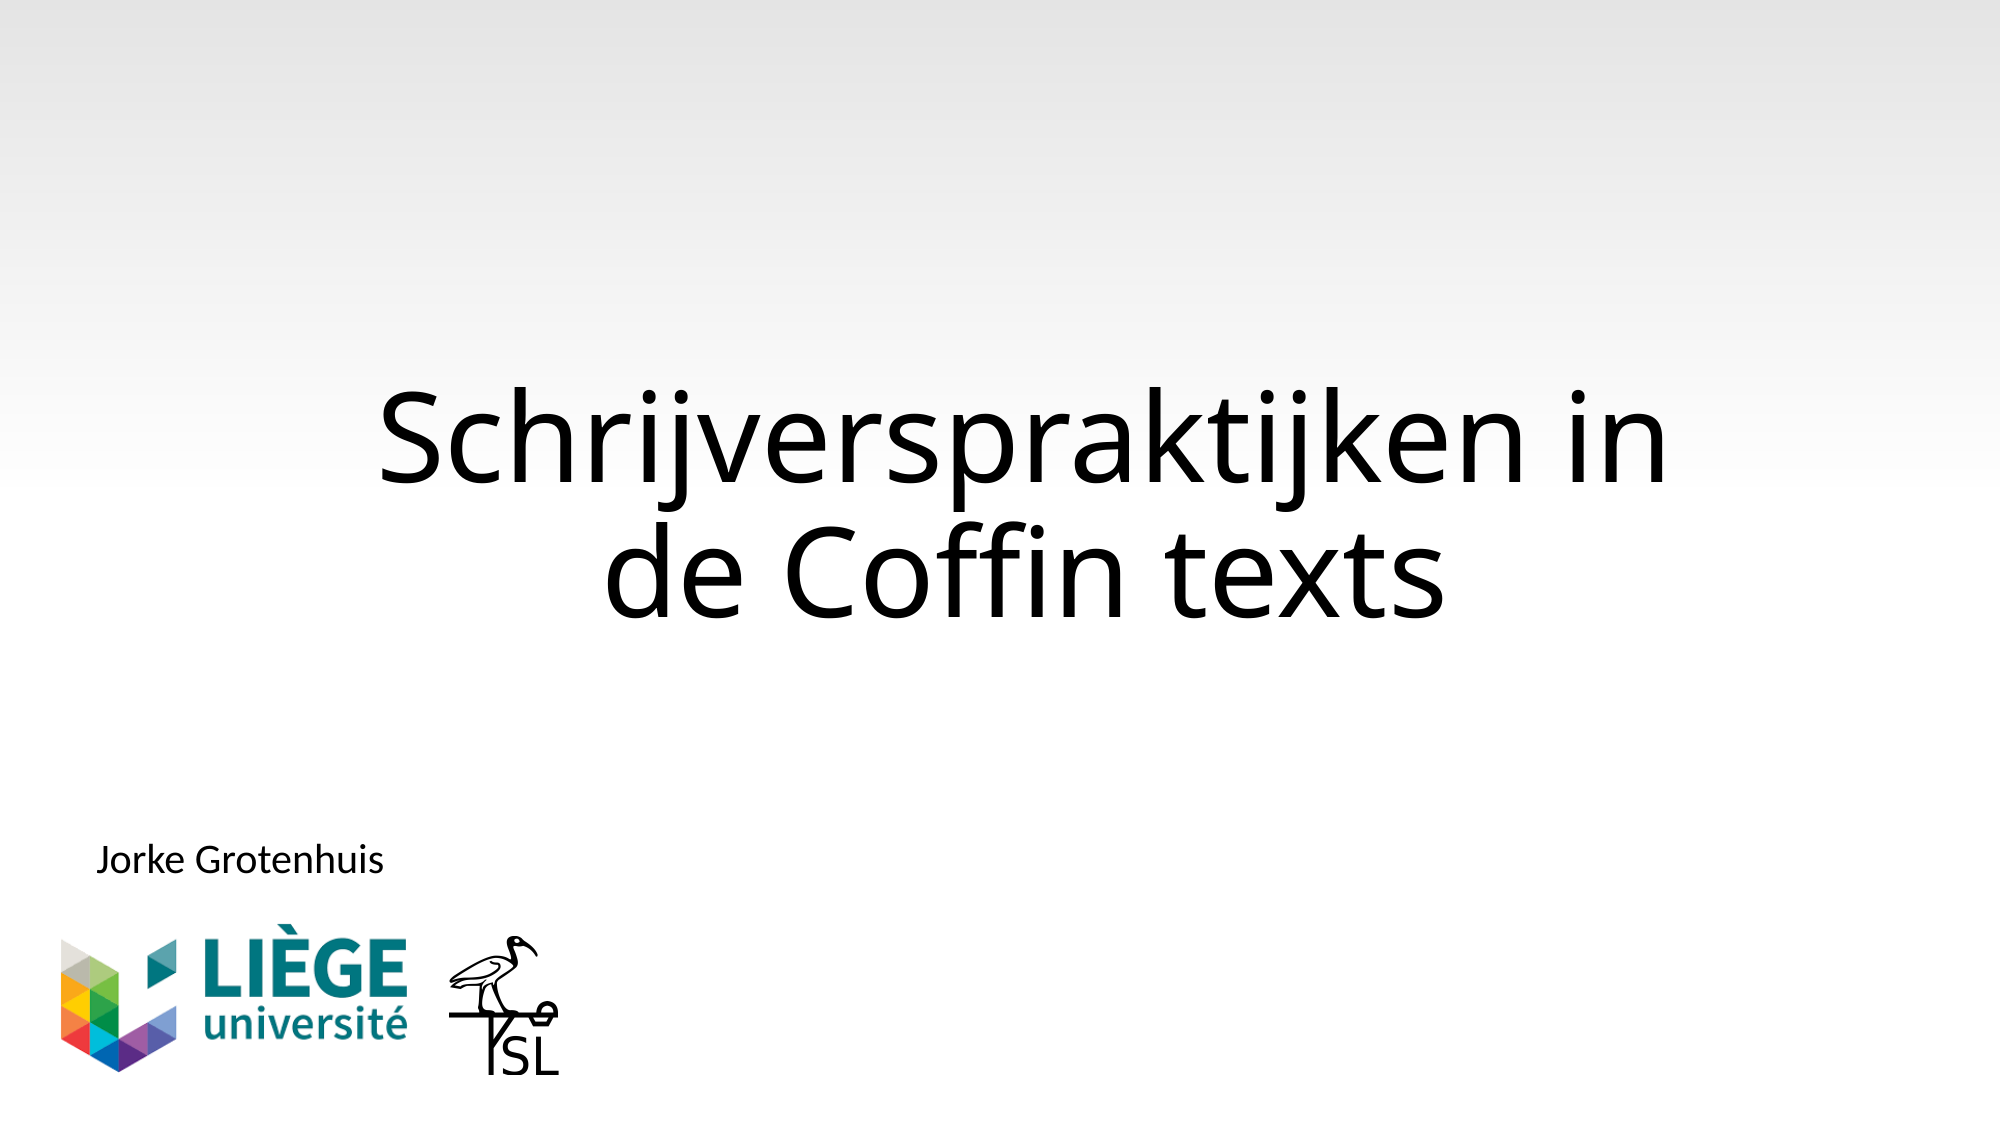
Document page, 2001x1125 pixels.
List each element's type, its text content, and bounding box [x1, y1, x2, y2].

subtitle Jorke Grotenhuis [71, 830, 410, 921]
picture [58, 921, 410, 1075]
title Schrijverspraktijken in de Coffin texts [274, 260, 1775, 653]
picture [449, 936, 588, 1075]
